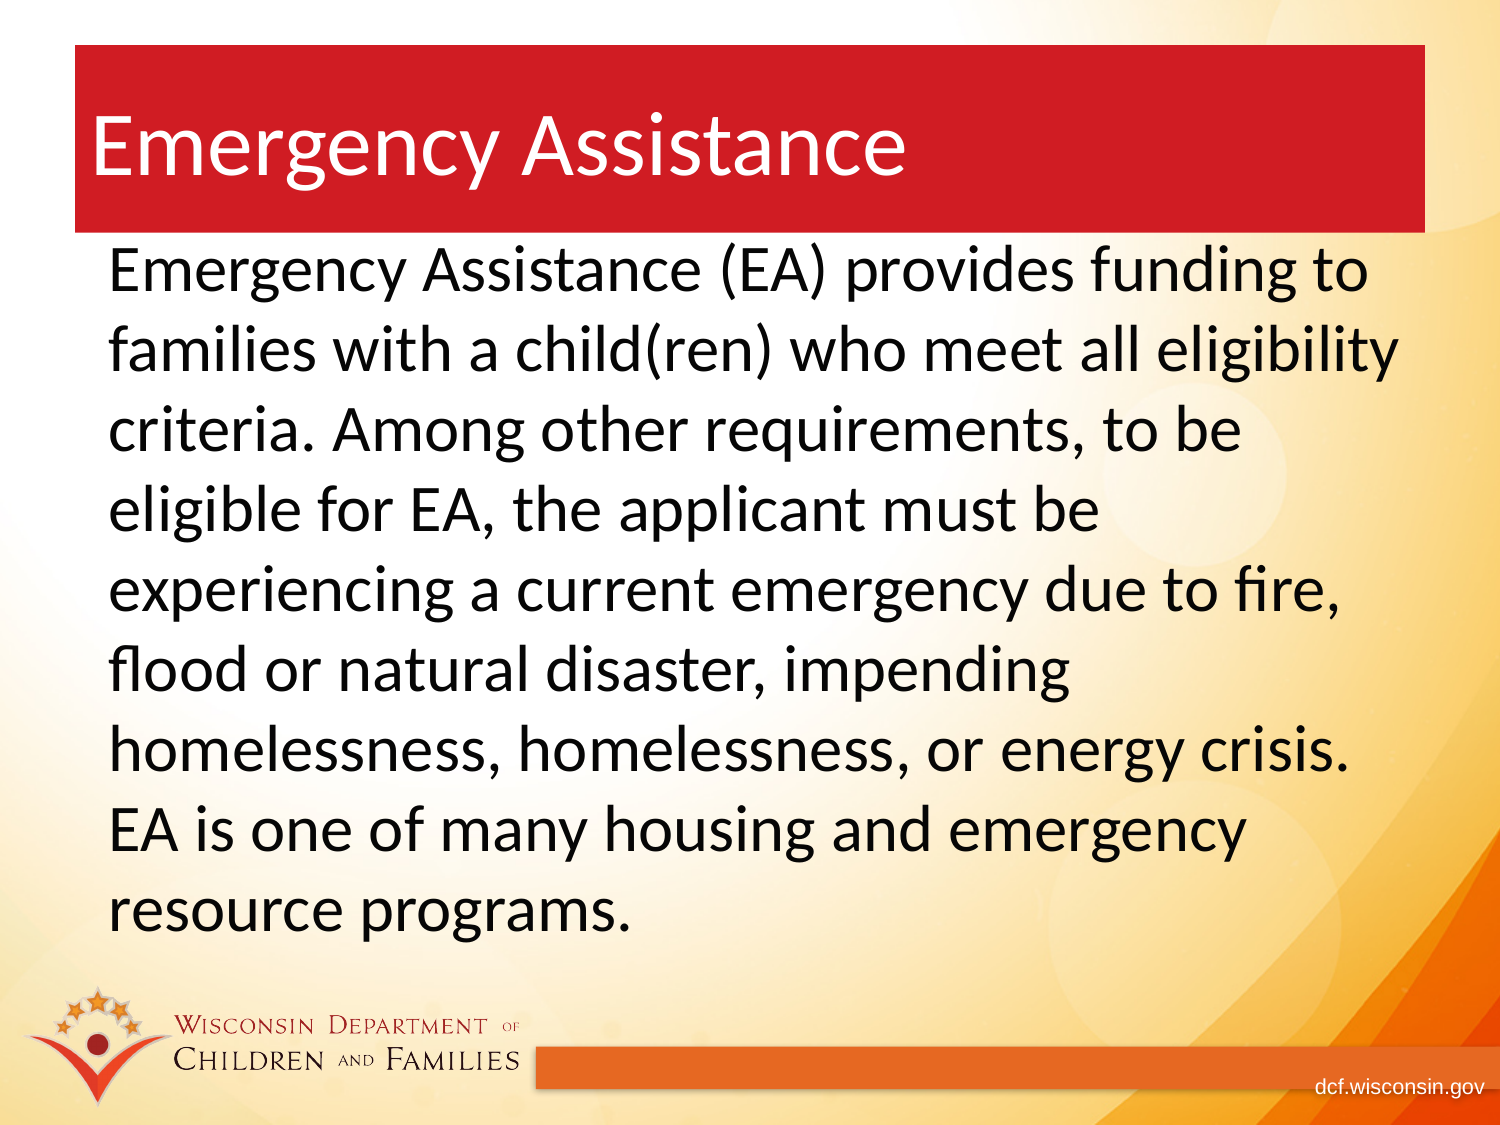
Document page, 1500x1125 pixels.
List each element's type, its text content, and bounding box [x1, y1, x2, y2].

list Emergency Assistance (EA) provides funding to families with a child(ren) who meet all eligibility criteria. Among other requirements, to be eligible for EA, the applicant must be experiencing a current emergency due to fire, flood or natural disaster, impending homelessness, homelessness, or energy crisis. EA is one of many housing and emergency resource programs. [75, 217, 1425, 1005]
text_box dcf.wisconsin.gov [535, 1046, 1500, 1090]
picture [0, 0, 1500, 1125]
title Emergency Assistance [75, 45, 1425, 217]
